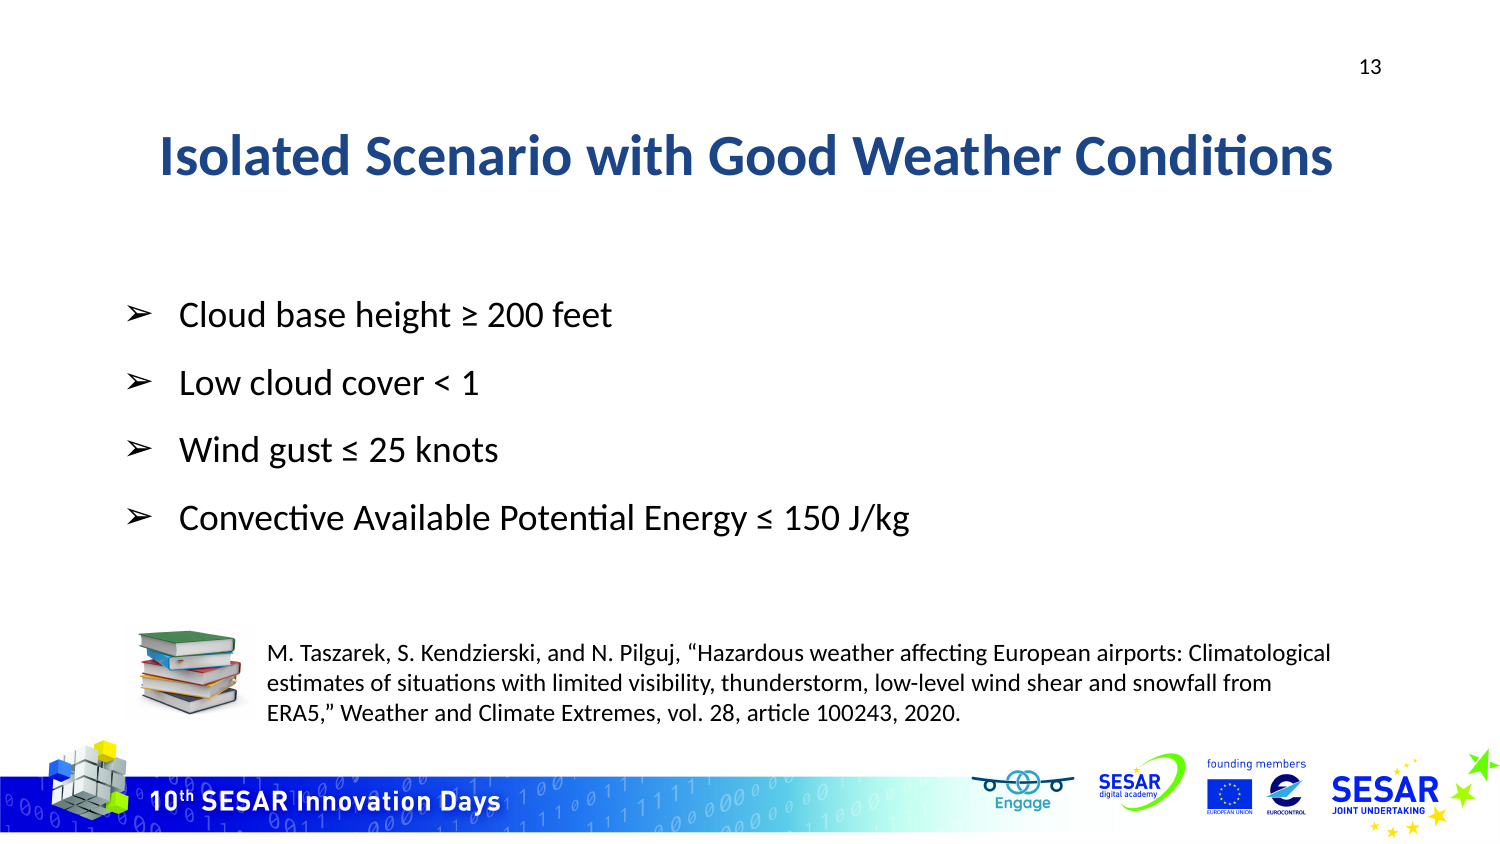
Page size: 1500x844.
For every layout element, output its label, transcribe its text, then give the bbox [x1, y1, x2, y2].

slide_number 13 [1306, 44, 1397, 78]
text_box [124, 625, 1350, 734]
text_box Cloud base height ≥ 200 feet Low cloud cover < 1 Wind gust ≤ 25 knots Convective Available Potential Energy ≤ 150 J/kg [89, 260, 1382, 580]
title Isolated Scenario with Good Weather Conditions [112, 101, 1382, 205]
picture [0, 735, 1500, 844]
